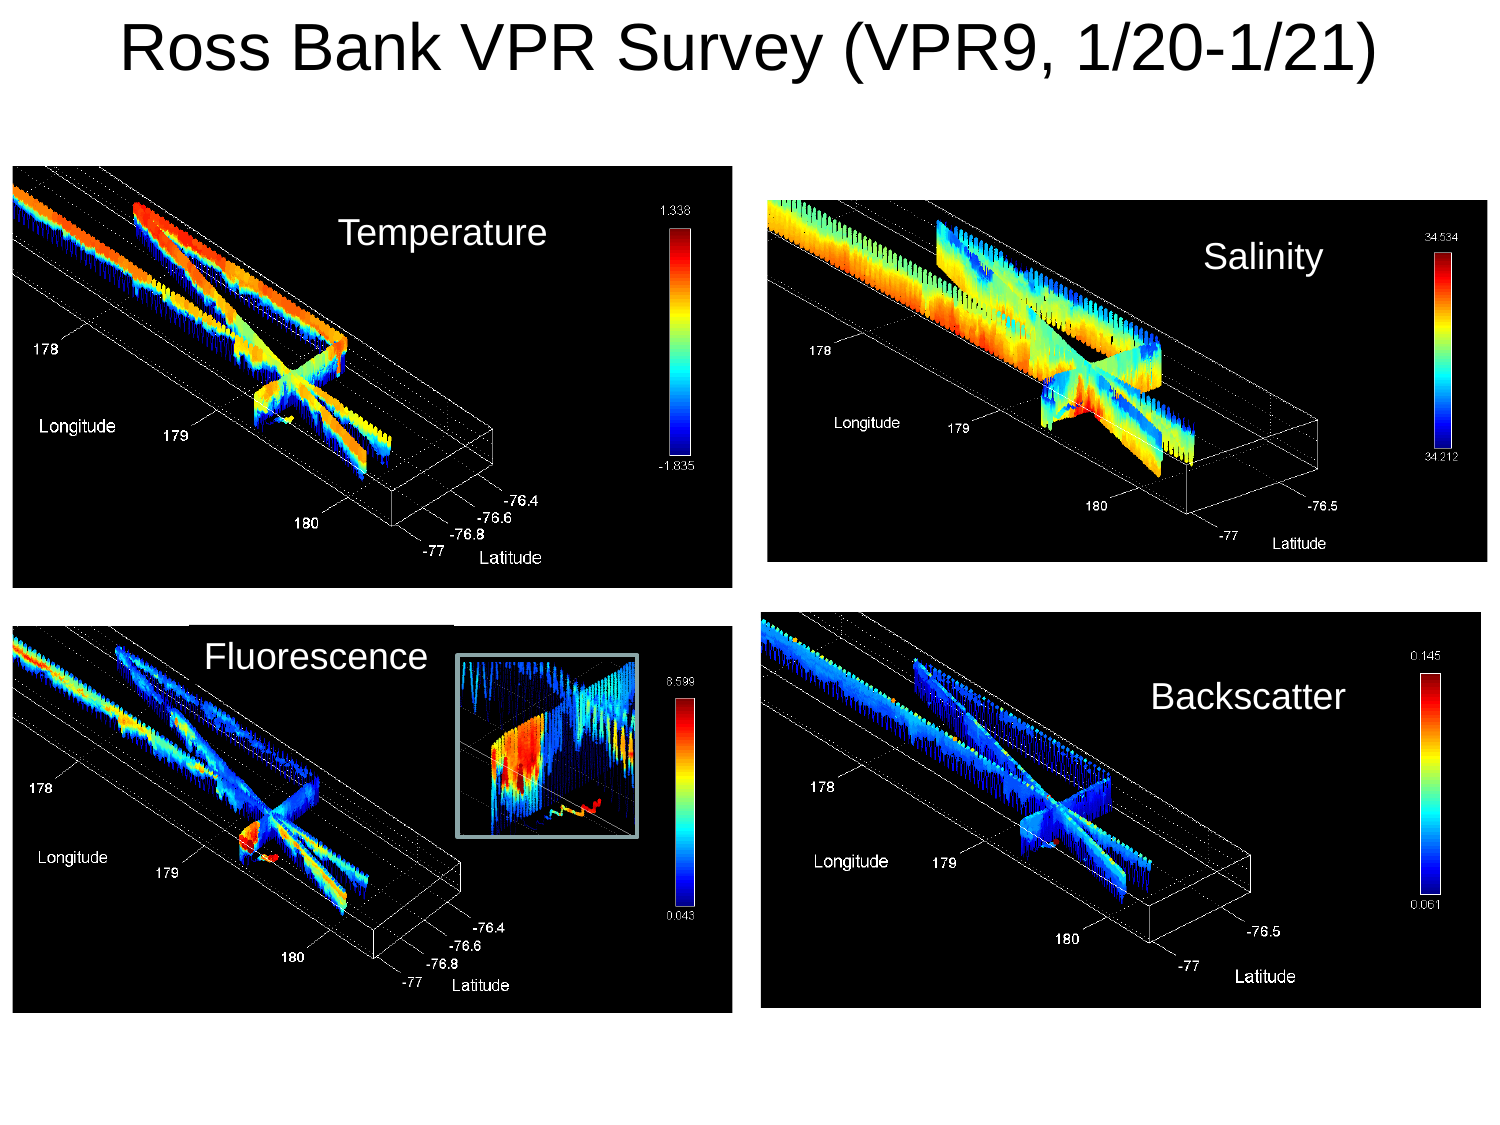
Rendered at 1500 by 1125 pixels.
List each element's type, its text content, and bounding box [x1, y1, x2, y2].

title Ross Bank VPR Survey (VPR9, 1/20-1/21) [75, 0, 1425, 138]
picture [767, 199, 1488, 562]
picture [760, 612, 1482, 1008]
picture [12, 165, 733, 588]
picture [12, 625, 733, 1013]
